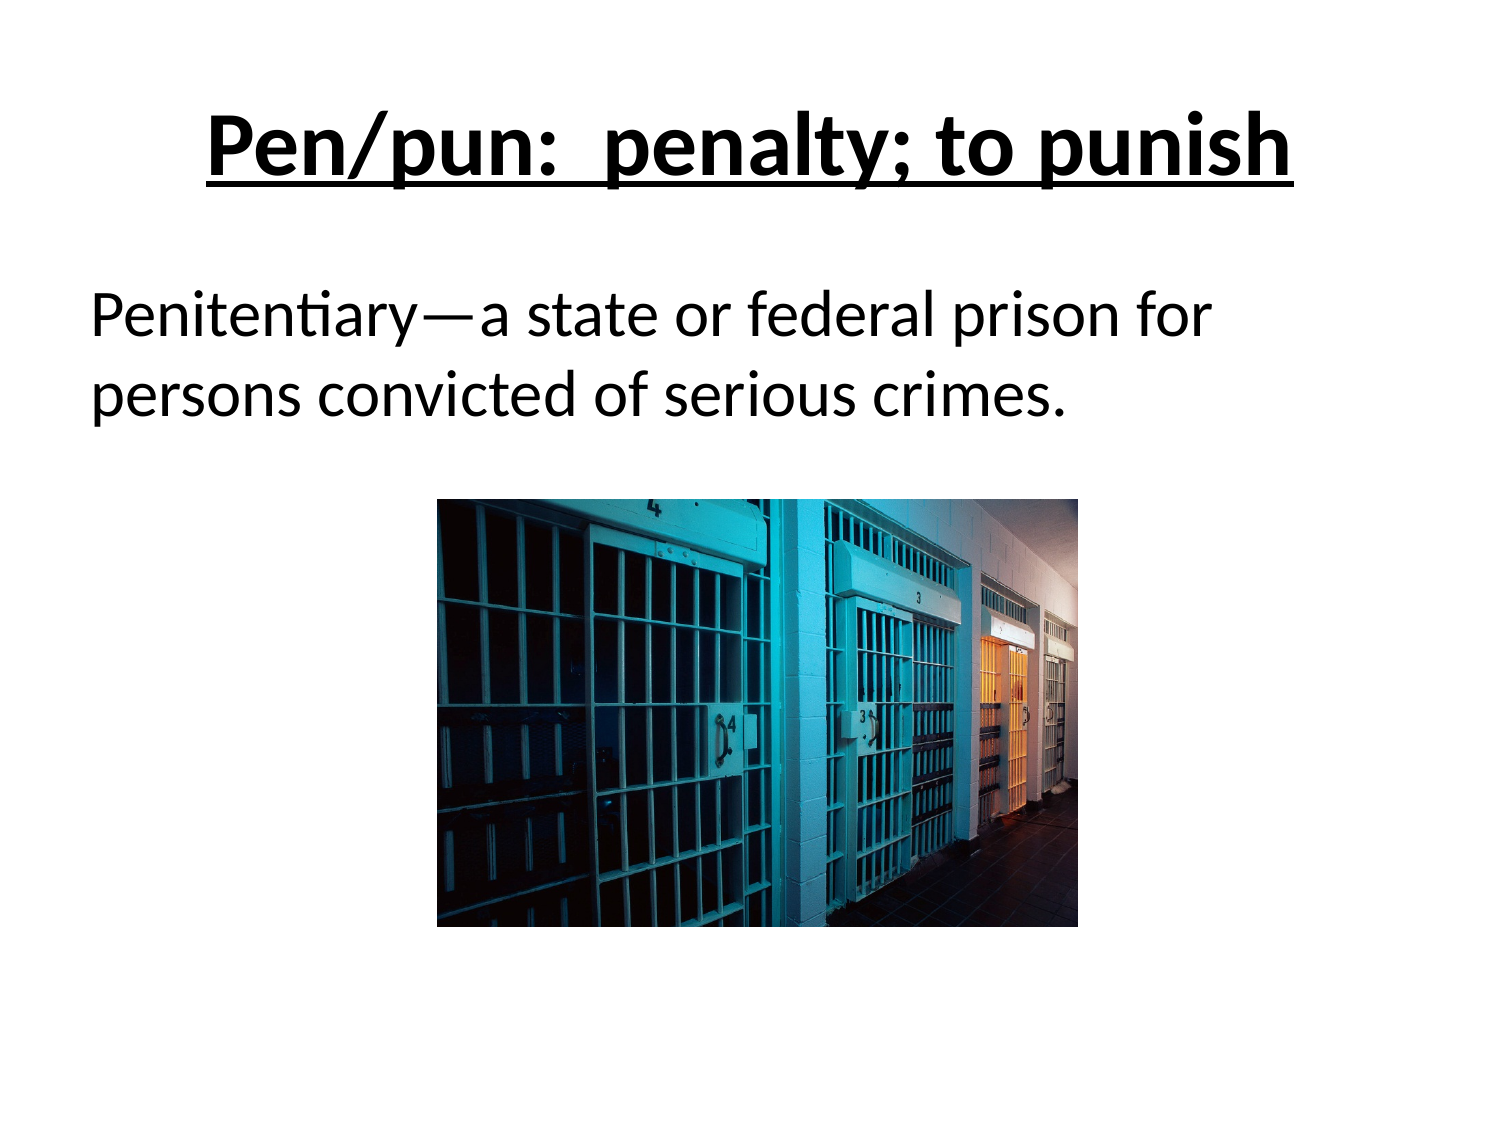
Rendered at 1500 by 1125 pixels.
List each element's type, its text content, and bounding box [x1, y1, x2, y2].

picture [437, 499, 1078, 927]
title Pen/pun: penalty; to punish [75, 45, 1425, 233]
picture [778, 888, 783, 924]
list Penitentiary—a state or federal prison for persons convicted of serious crimes. [75, 262, 1425, 1005]
